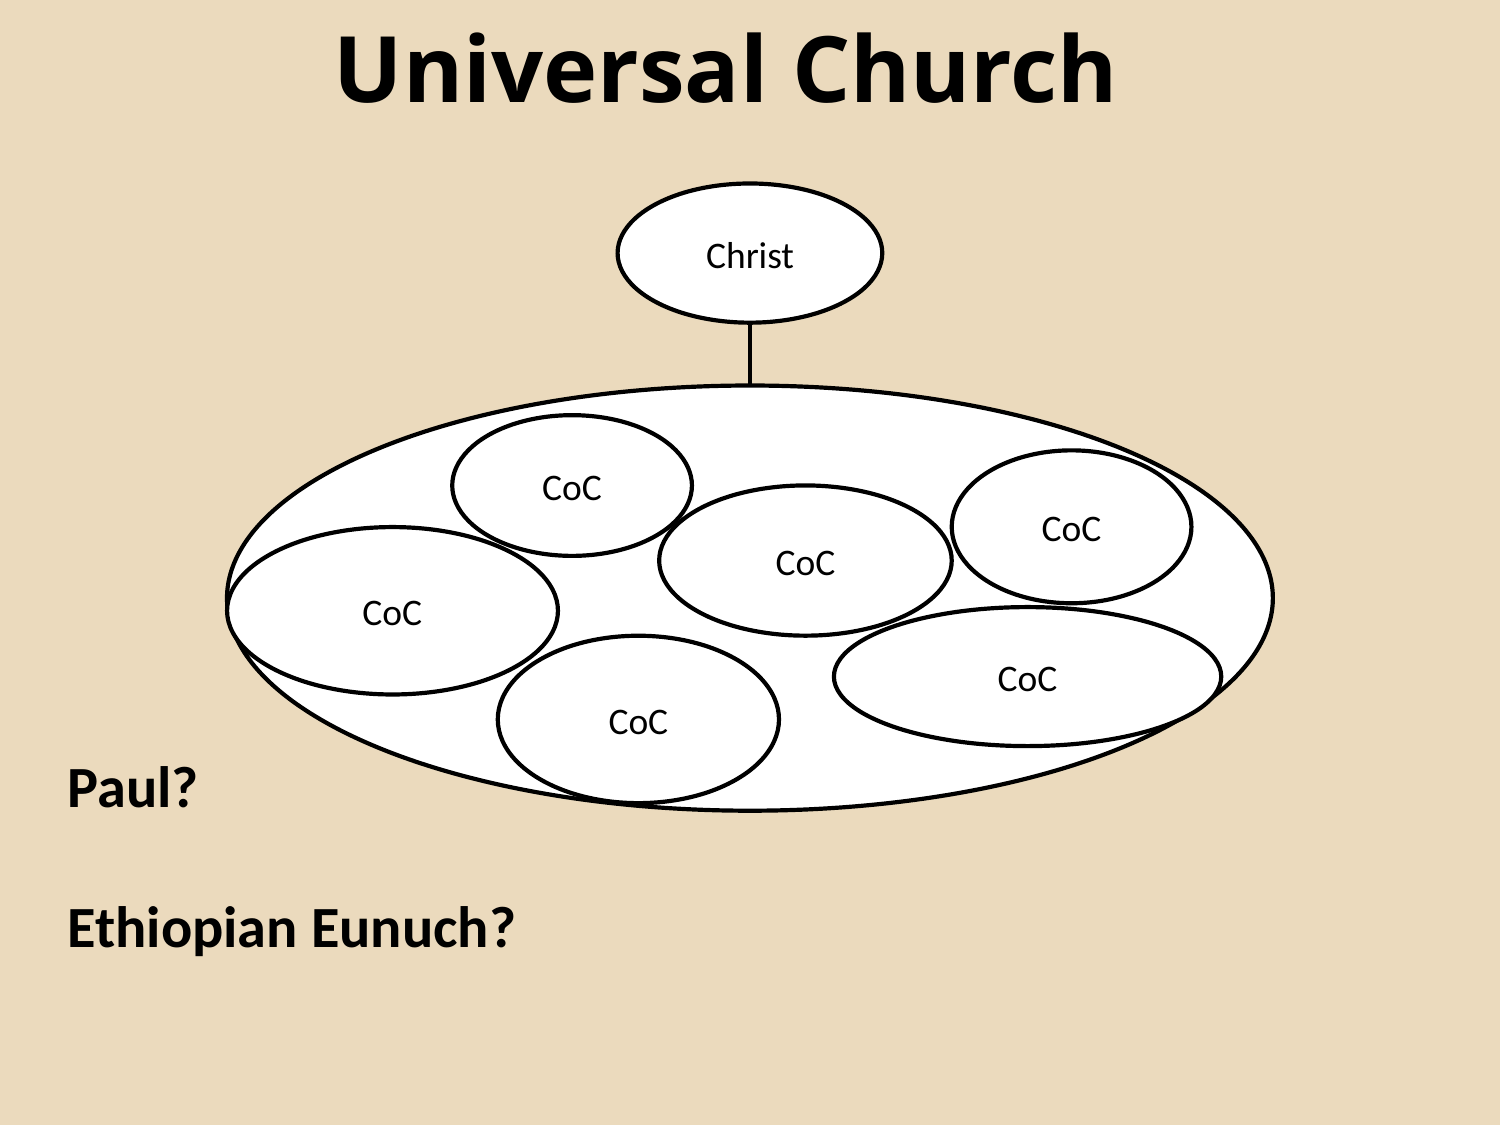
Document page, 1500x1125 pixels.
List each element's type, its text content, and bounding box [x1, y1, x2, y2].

title Universal Church [241, 6, 1212, 140]
text_box Paul? Ethiopian Eunuch? [53, 741, 800, 967]
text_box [226, 183, 1273, 811]
